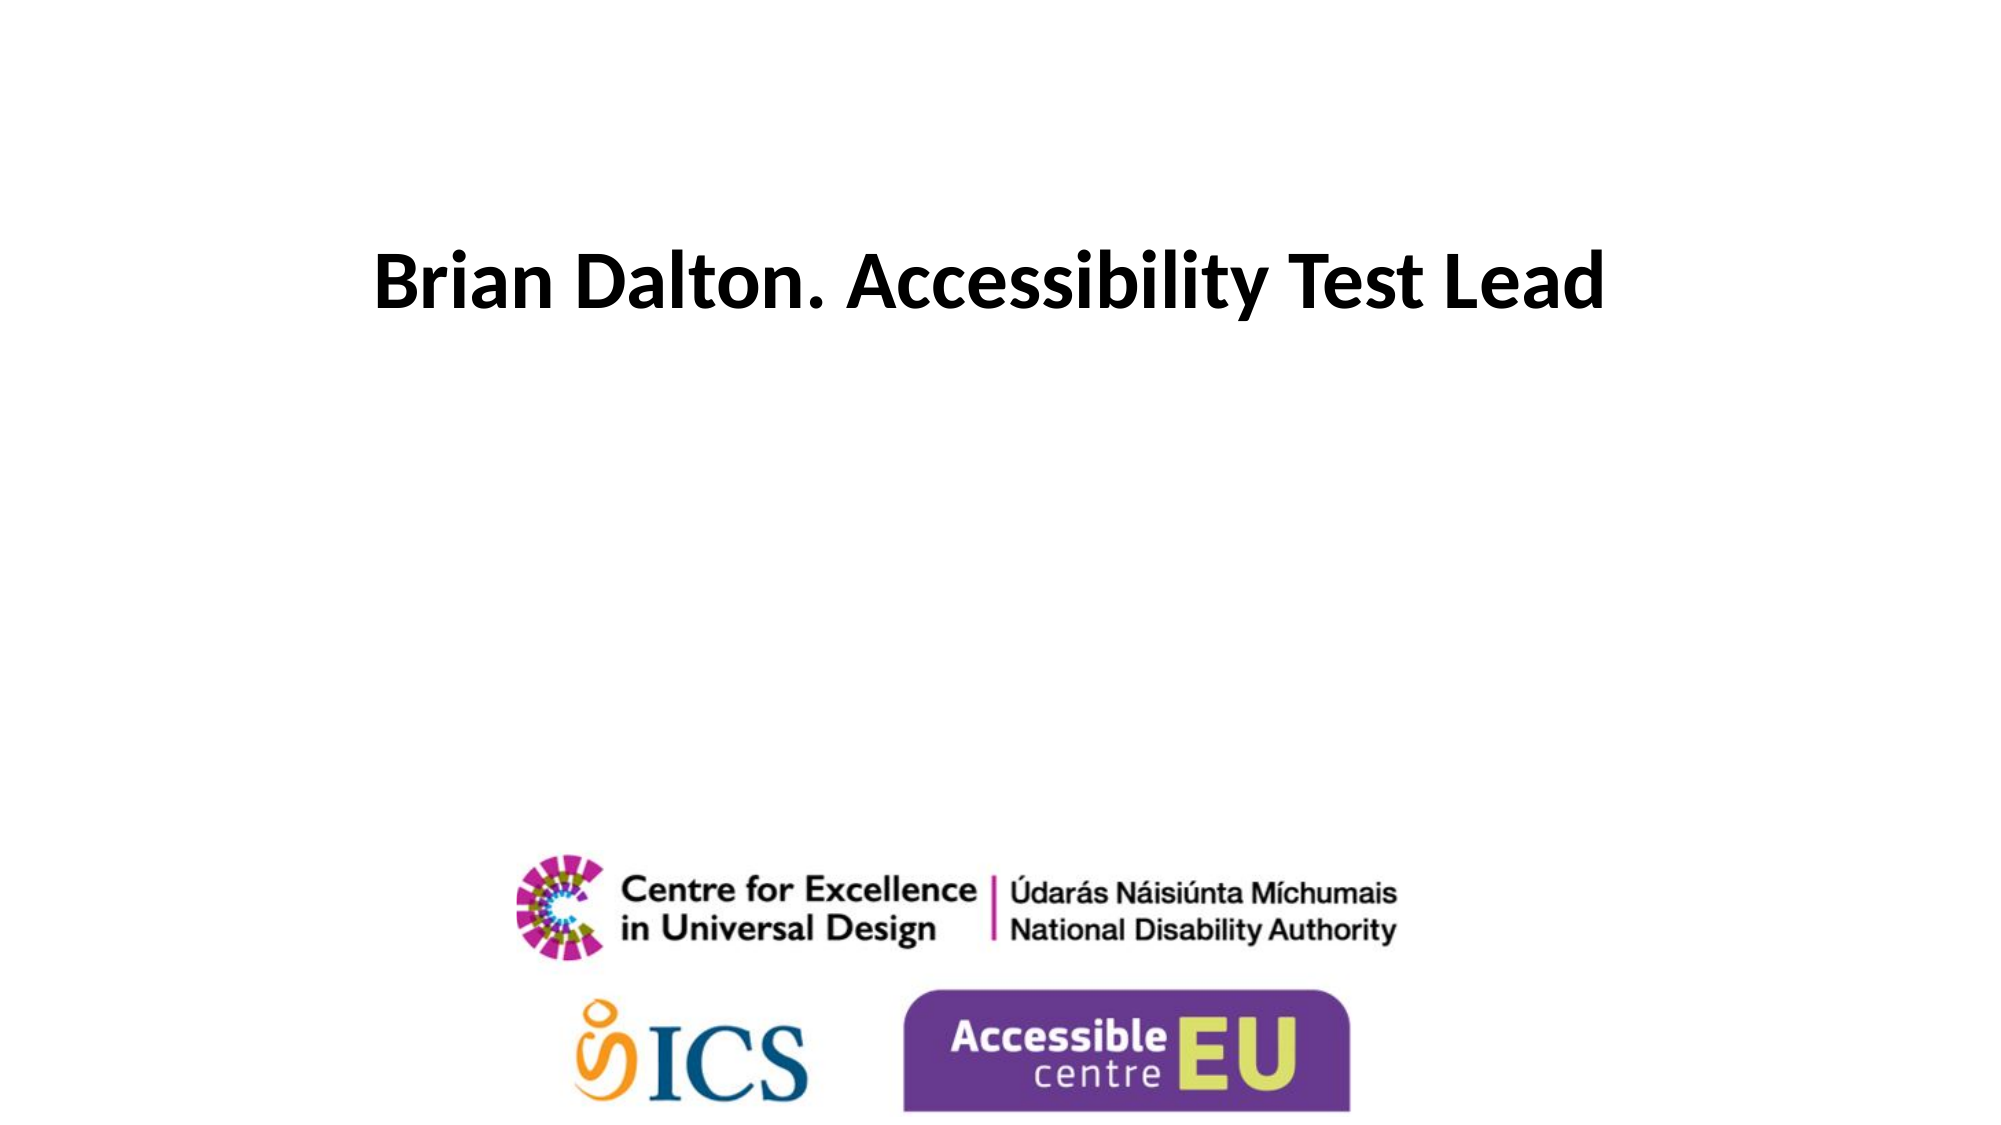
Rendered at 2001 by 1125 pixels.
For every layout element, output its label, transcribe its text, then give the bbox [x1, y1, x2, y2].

title Brian Dalton. Accessibility Test Lead [249, 183, 1751, 577]
picture [516, 850, 1399, 1117]
